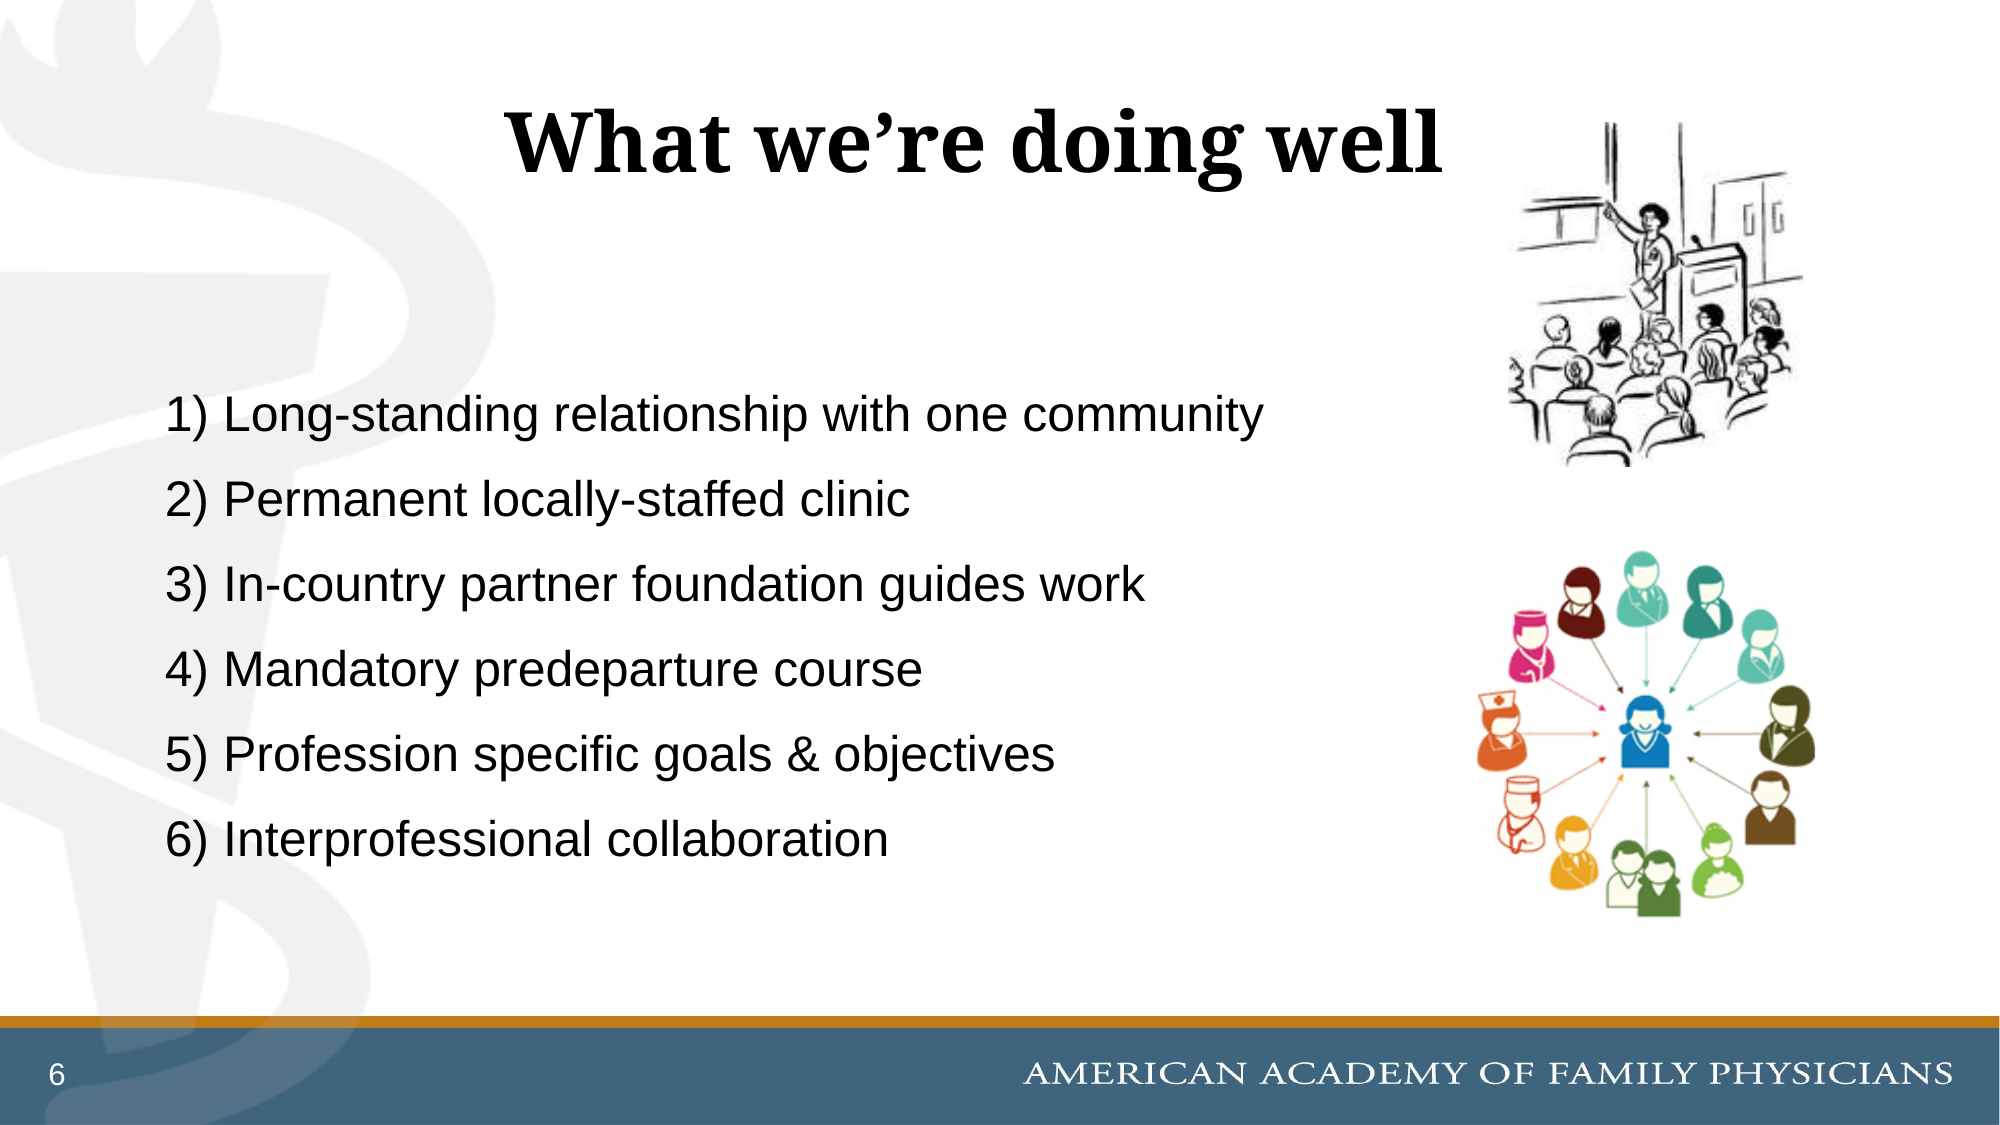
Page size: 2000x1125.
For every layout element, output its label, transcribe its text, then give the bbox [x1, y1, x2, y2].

picture [0, 0, 2000, 1125]
slide_number 6 [33, 1046, 150, 1125]
text_box 1) Long-standing relationship with one community 2) Permanent locally-staffed clinic 3) In-country partner foundation guides work 4) Mandatory predeparture course 5) Profession specific goals & objectives 6) Interprofessional collaboration [149, 374, 1412, 1117]
title What we’re doing well [49, 45, 1900, 233]
